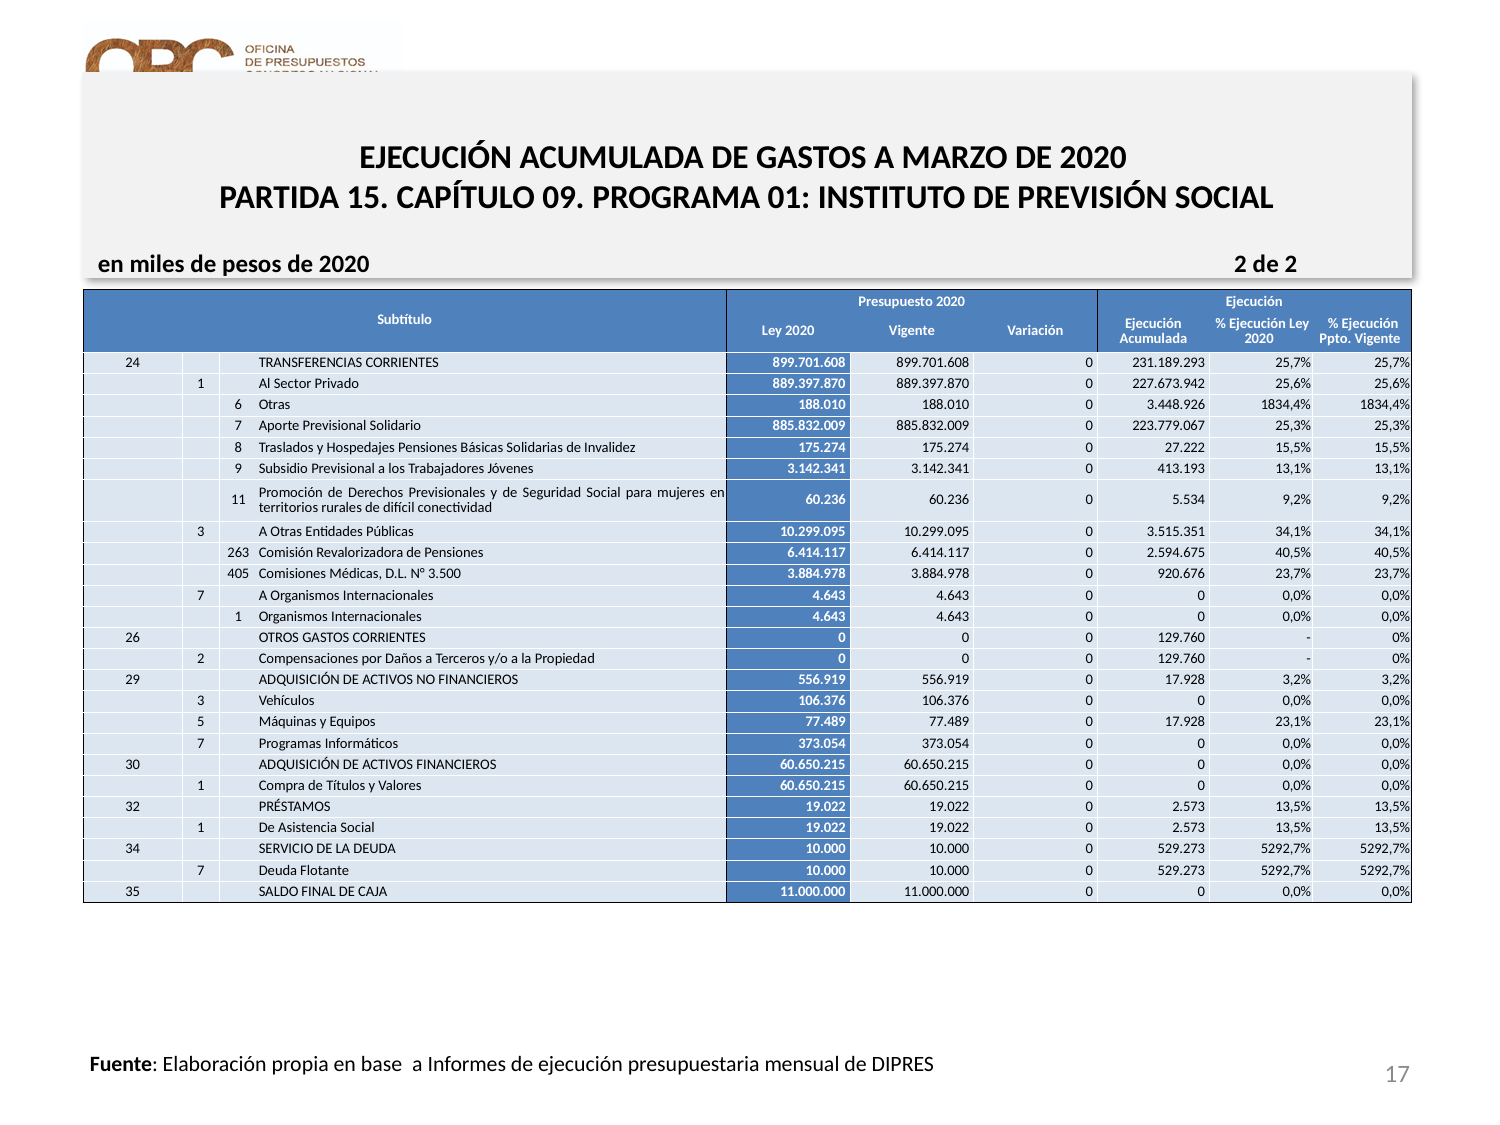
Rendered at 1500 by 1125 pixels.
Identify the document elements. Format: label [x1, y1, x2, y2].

table_cell [183, 522, 219, 542]
table_cell [84, 797, 182, 817]
table_cell [220, 818, 726, 838]
table_cell [220, 480, 726, 521]
table_cell [84, 882, 182, 902]
table_cell [1210, 713, 1312, 733]
table_cell [727, 755, 850, 775]
table_cell [1210, 776, 1312, 796]
table_cell [84, 649, 182, 669]
table_cell [1098, 543, 1209, 564]
table_cell [183, 839, 219, 860]
table_cell [974, 353, 1097, 373]
table_cell [220, 755, 726, 775]
table_cell [84, 543, 182, 564]
table_cell [84, 480, 182, 521]
table_cell [974, 607, 1097, 627]
table_cell [84, 353, 182, 373]
table_cell [974, 649, 1097, 669]
table_cell [727, 776, 850, 796]
table_cell [974, 797, 1097, 817]
table_cell [1210, 861, 1312, 881]
table_cell [974, 586, 1097, 606]
table_cell [1098, 691, 1209, 712]
table_cell [1098, 755, 1209, 775]
table_cell [1098, 353, 1209, 373]
table_cell [1098, 882, 1209, 902]
table_cell [974, 882, 1097, 902]
table_cell [974, 734, 1097, 754]
table_cell [1313, 818, 1411, 838]
table_cell [1313, 839, 1411, 860]
table_cell [851, 353, 973, 373]
table_cell [851, 395, 973, 416]
table_cell [1313, 649, 1411, 669]
table_cell [84, 438, 182, 458]
table_cell [1098, 839, 1209, 860]
table_cell [851, 818, 973, 838]
table_cell [220, 459, 726, 479]
table_cell [727, 480, 850, 521]
table_cell [220, 374, 726, 394]
table_cell [851, 882, 973, 902]
table_cell [1313, 734, 1411, 754]
table_cell [84, 522, 182, 542]
table_cell [727, 797, 850, 817]
table_cell [1098, 310, 1411, 352]
table_cell [84, 839, 182, 860]
table_cell [84, 755, 182, 775]
table_cell [851, 417, 973, 437]
table_cell [727, 565, 850, 585]
table_header [84, 290, 726, 352]
table_cell [1098, 395, 1209, 416]
table_cell [1210, 417, 1312, 437]
table_cell [727, 607, 850, 627]
table_cell [727, 628, 850, 648]
table_cell [1098, 417, 1209, 437]
table_cell [851, 691, 973, 712]
table_cell [220, 861, 726, 881]
table_cell [851, 459, 973, 479]
table_cell [1210, 586, 1312, 606]
table_cell [1313, 755, 1411, 775]
table_cell [1313, 395, 1411, 416]
table_cell [84, 374, 182, 394]
table_cell [1210, 797, 1312, 817]
table_cell [220, 586, 726, 606]
table_cell [851, 776, 973, 796]
table_cell [220, 713, 726, 733]
table_cell [84, 395, 182, 416]
table_cell [851, 565, 973, 585]
table_cell [727, 522, 850, 542]
table_cell [220, 438, 726, 458]
table_cell [183, 882, 219, 902]
table_cell [851, 628, 973, 648]
table_cell [727, 861, 850, 881]
table_cell [1210, 882, 1312, 902]
table_cell [1313, 353, 1411, 373]
table_cell [1313, 607, 1411, 627]
table_cell [1098, 649, 1209, 669]
text_box [83, 240, 1412, 289]
table_cell [727, 353, 850, 373]
table_cell [183, 480, 219, 521]
table_cell [183, 776, 219, 796]
table_cell [1210, 480, 1312, 521]
table_cell [1098, 607, 1209, 627]
table_cell [84, 607, 182, 627]
table_header [727, 290, 1097, 310]
table_cell [974, 839, 1097, 860]
table_cell [851, 480, 973, 521]
table_cell [220, 649, 726, 669]
table_cell [974, 417, 1097, 437]
table_cell [1098, 374, 1209, 394]
table_cell [727, 395, 850, 416]
table_cell [220, 797, 726, 817]
table_cell [1210, 607, 1312, 627]
title [83, 72, 1412, 240]
table_cell [183, 818, 219, 838]
table_cell [84, 691, 182, 712]
table_cell [1313, 861, 1411, 881]
table_cell [220, 565, 726, 585]
table_cell [727, 374, 850, 394]
table_cell [727, 438, 850, 458]
table_cell [1098, 776, 1209, 796]
table_cell [84, 861, 182, 881]
table_cell [727, 459, 850, 479]
table_cell [84, 459, 182, 479]
table_cell [183, 459, 219, 479]
table_cell [727, 586, 850, 606]
table_cell [1210, 353, 1312, 373]
table_cell [974, 776, 1097, 796]
table_cell [1098, 818, 1209, 838]
table_cell [183, 586, 219, 606]
table_cell [183, 374, 219, 394]
table_cell [84, 818, 182, 838]
table_cell [974, 480, 1097, 521]
table_cell [84, 565, 182, 585]
table_cell [1210, 818, 1312, 838]
table_cell [84, 734, 182, 754]
table_cell [1313, 438, 1411, 458]
table_cell [1210, 670, 1312, 690]
table_cell [220, 522, 726, 542]
table_cell [1210, 649, 1312, 669]
table_cell [727, 691, 850, 712]
table_cell [183, 607, 219, 627]
table_cell [84, 417, 182, 437]
table_cell [1313, 480, 1411, 521]
table_cell [1313, 459, 1411, 479]
table_cell [1313, 522, 1411, 542]
table_cell [220, 882, 726, 902]
table_cell [1098, 480, 1209, 521]
table_cell [1313, 543, 1411, 564]
table_cell [1098, 670, 1209, 690]
table_cell [851, 713, 973, 733]
table_cell [974, 713, 1097, 733]
table_header [1098, 290, 1411, 310]
table_cell [974, 755, 1097, 775]
table_cell [1210, 628, 1312, 648]
table_cell [974, 395, 1097, 416]
table_cell [183, 861, 219, 881]
table_cell [1313, 417, 1411, 437]
table_cell [974, 543, 1097, 564]
table_cell [220, 670, 726, 690]
table_cell [220, 628, 726, 648]
table_cell [727, 734, 850, 754]
table_cell [220, 734, 726, 754]
table_cell [183, 649, 219, 669]
table_cell [727, 839, 850, 860]
table_cell [84, 628, 182, 648]
table_cell [183, 395, 219, 416]
table_cell [183, 797, 219, 817]
table_cell [84, 776, 182, 796]
table_cell [1313, 586, 1411, 606]
table_cell [851, 649, 973, 669]
table_cell [220, 776, 726, 796]
table_cell [1313, 374, 1411, 394]
table_cell [1210, 691, 1312, 712]
table_cell [851, 586, 973, 606]
table_cell [183, 417, 219, 437]
table_cell [851, 861, 973, 881]
table_cell [183, 565, 219, 585]
table_cell [183, 734, 219, 754]
table_cell [727, 882, 850, 902]
table_cell [1210, 374, 1312, 394]
table_cell [1313, 565, 1411, 585]
table_cell [1098, 861, 1209, 881]
table_cell [1098, 797, 1209, 817]
table_cell [1313, 713, 1411, 733]
table_cell [1210, 438, 1312, 458]
table_cell [183, 755, 219, 775]
table_cell [851, 438, 973, 458]
table_cell [1313, 691, 1411, 712]
table_cell [1210, 565, 1312, 585]
slide_number [1074, 1042, 1425, 1103]
table_cell [727, 543, 850, 564]
table_cell [183, 628, 219, 648]
table_cell [851, 755, 973, 775]
table_cell [1210, 522, 1312, 542]
table_cell [1313, 797, 1411, 817]
table_cell [1210, 755, 1312, 775]
table_cell [1210, 395, 1312, 416]
table_cell [974, 565, 1097, 585]
table_cell [1313, 628, 1411, 648]
table_cell [1098, 734, 1209, 754]
table_cell [220, 607, 726, 627]
table_cell [1098, 438, 1209, 458]
table_cell [220, 691, 726, 712]
table_cell [1210, 543, 1312, 564]
table_cell [1210, 839, 1312, 860]
table_cell [220, 543, 726, 564]
table_cell [727, 818, 850, 838]
table_cell [1210, 459, 1312, 479]
table_cell [220, 839, 726, 860]
table_cell [183, 438, 219, 458]
table_cell [974, 438, 1097, 458]
table_cell [183, 353, 219, 373]
table_cell [974, 628, 1097, 648]
table_cell [851, 839, 973, 860]
table_cell [851, 543, 973, 564]
table_cell [220, 417, 726, 437]
table_cell [974, 522, 1097, 542]
table_cell [974, 818, 1097, 838]
table_cell [84, 586, 182, 606]
table_cell [1098, 459, 1209, 479]
table_cell [974, 670, 1097, 690]
table_cell [1313, 882, 1411, 902]
table_cell [1098, 522, 1209, 542]
table_cell [220, 395, 726, 416]
table_cell [1098, 628, 1209, 648]
table_cell [1098, 565, 1209, 585]
table_cell [84, 713, 182, 733]
table_cell [851, 797, 973, 817]
table_cell [851, 607, 973, 627]
table_cell [727, 417, 850, 437]
table_cell [1313, 776, 1411, 796]
table_cell [1313, 670, 1411, 690]
table_cell [727, 670, 850, 690]
table_cell [851, 522, 973, 542]
picture [82, 22, 403, 118]
table_cell [183, 670, 219, 690]
table_cell [84, 670, 182, 690]
table_cell [974, 374, 1097, 394]
table_cell [727, 310, 1097, 352]
table_cell [1098, 586, 1209, 606]
table_cell [851, 734, 973, 754]
table_cell [851, 670, 973, 690]
table_cell [183, 713, 219, 733]
table_cell [727, 713, 850, 733]
table_cell [183, 543, 219, 564]
table_cell [1210, 734, 1312, 754]
table_cell [1098, 713, 1209, 733]
table_cell [974, 861, 1097, 881]
table_cell [183, 691, 219, 712]
table_cell [851, 374, 973, 394]
table_cell [974, 691, 1097, 712]
table_cell [727, 649, 850, 669]
table_cell [974, 459, 1097, 479]
table_cell [220, 353, 726, 373]
